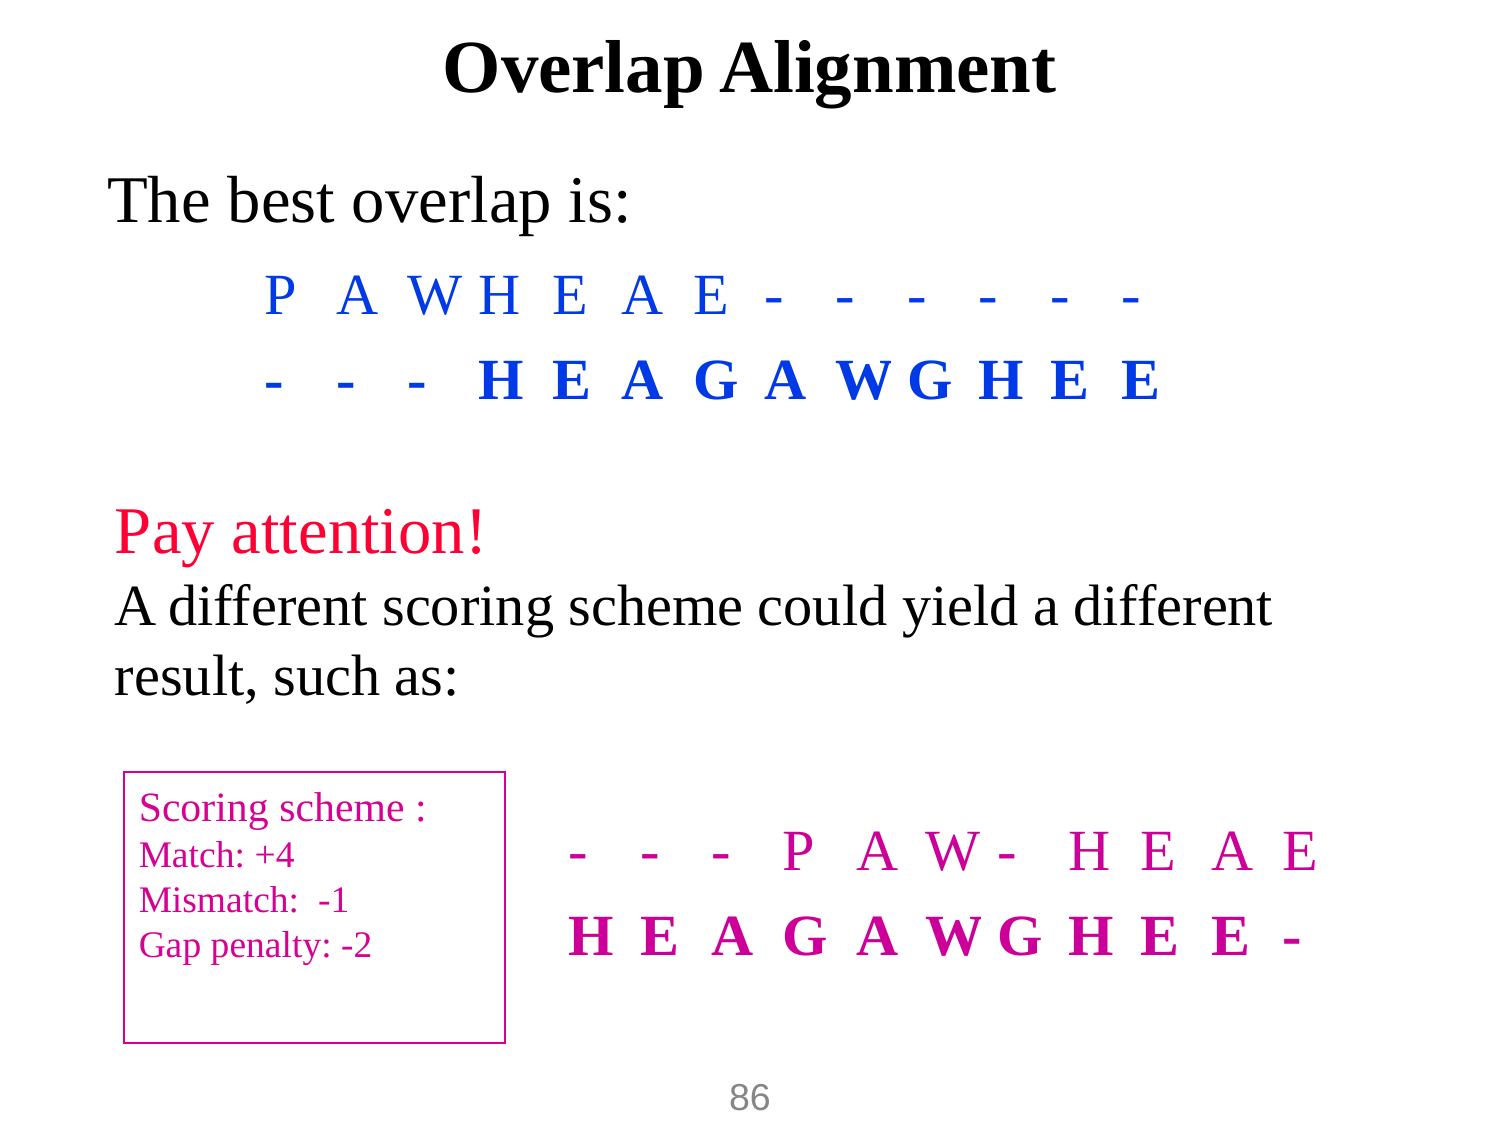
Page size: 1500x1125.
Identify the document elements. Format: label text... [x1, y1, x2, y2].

table_header - [1036, 256, 1106, 339]
table_cell G [893, 341, 963, 424]
table_cell E [1197, 897, 1267, 980]
table_cell H [1055, 897, 1124, 980]
table_header - [750, 256, 820, 339]
table_header E [1269, 812, 1338, 895]
table_header - [893, 256, 963, 339]
table_header W [912, 812, 981, 895]
text_box The best overlap is: [92, 148, 1376, 357]
table_header A [322, 256, 392, 339]
table_header E [538, 256, 606, 339]
table_cell E [1036, 341, 1106, 424]
table_header A [608, 256, 677, 339]
table_cell H [555, 897, 624, 980]
table_cell A [608, 341, 677, 424]
table_cell E [626, 897, 696, 980]
text_box Pay attention! A different scoring scheme could yield a different result, such as: [100, 479, 1388, 794]
table_cell G [983, 897, 1053, 980]
table_header - [1107, 256, 1177, 339]
table_header H [465, 256, 536, 339]
table_header P [769, 812, 840, 895]
table_cell - [1269, 897, 1338, 980]
table_cell - [322, 341, 392, 424]
table_cell E [1126, 897, 1196, 980]
table_cell G [769, 897, 840, 980]
table_cell A [698, 897, 767, 980]
table_cell A [842, 897, 910, 980]
table_header - [822, 256, 891, 339]
table_header - [965, 256, 1034, 339]
table_cell G [679, 341, 749, 424]
table_header H [1055, 812, 1124, 895]
table_header - [983, 812, 1053, 895]
table_header - [626, 812, 696, 895]
table_header - [698, 812, 767, 895]
table_header W [393, 256, 463, 339]
table_cell E [1107, 341, 1177, 424]
table_header A [1197, 812, 1267, 895]
table_header E [1126, 812, 1196, 895]
table_cell E [538, 341, 606, 424]
table_cell - [251, 341, 320, 424]
table_header - [555, 812, 624, 895]
table_cell W [912, 897, 981, 980]
table_header E [679, 256, 749, 339]
table_cell W [822, 341, 891, 424]
table_cell H [965, 341, 1034, 424]
text_box Scoring scheme : Match: +4 Mismatch: -1 Gap penalty: -2 [123, 772, 506, 1043]
table_cell H [465, 341, 536, 424]
title Overlap Alignment [0, 0, 1500, 126]
slide_number 86 [0, 1065, 1500, 1125]
table_header A [842, 812, 910, 895]
table_cell - [393, 341, 463, 424]
table_cell A [750, 341, 820, 424]
table_header P [251, 256, 320, 339]
